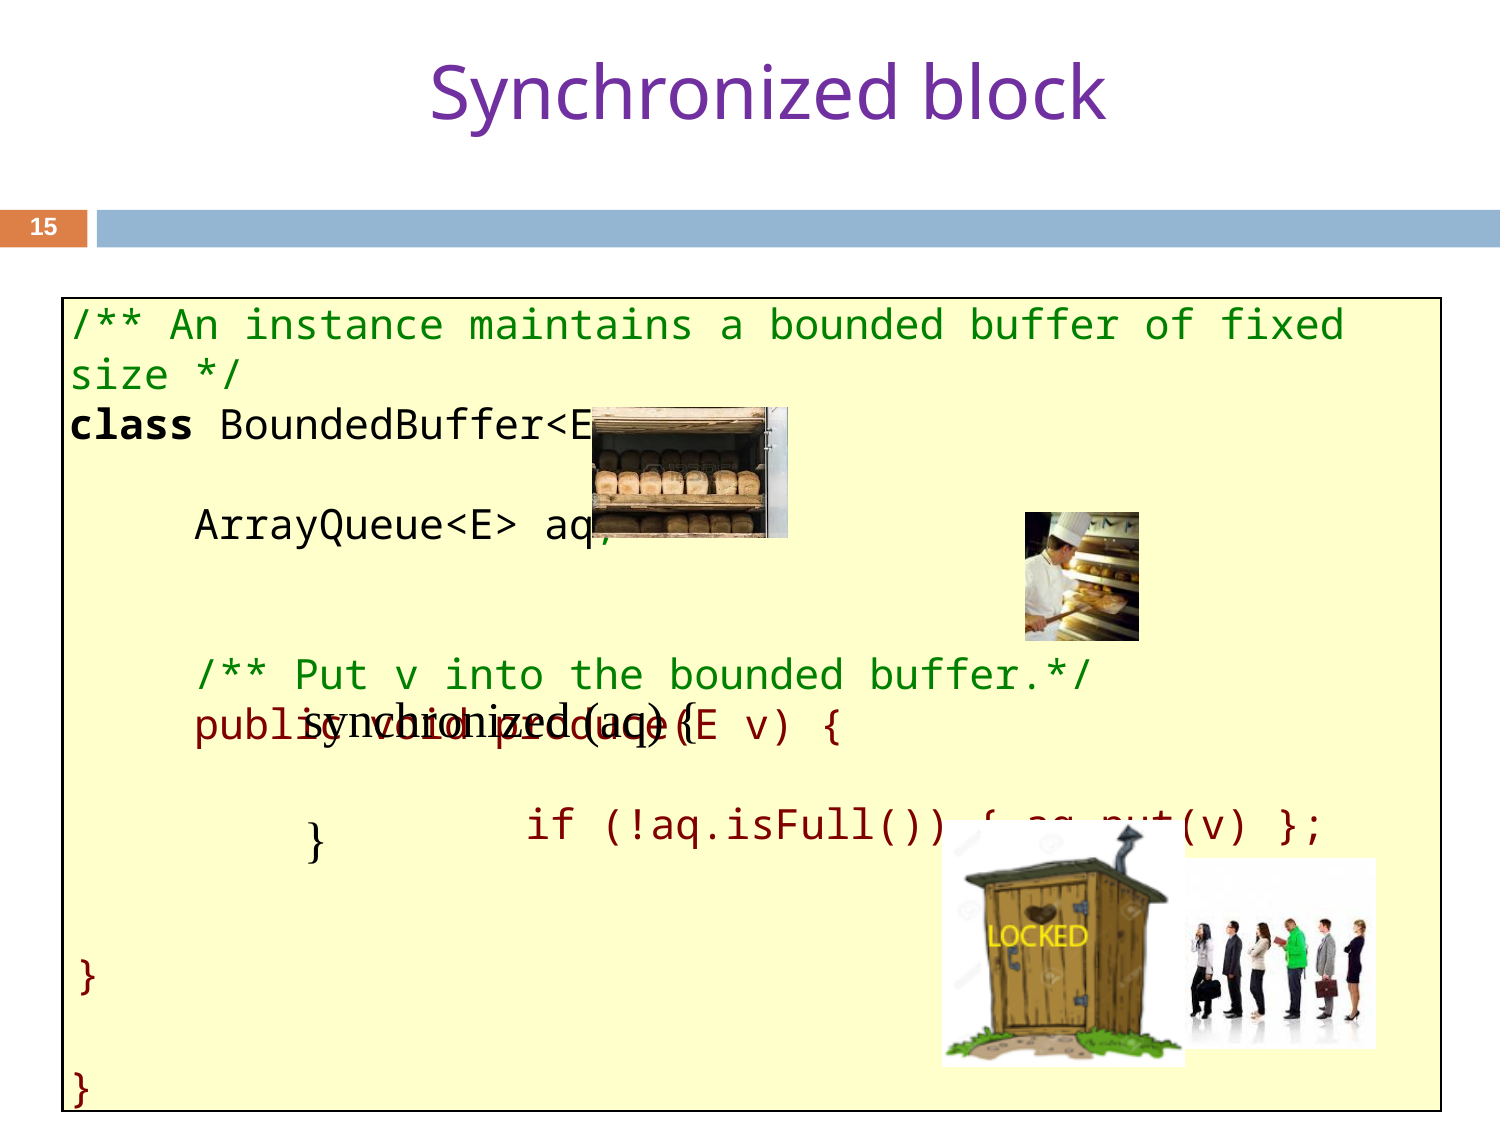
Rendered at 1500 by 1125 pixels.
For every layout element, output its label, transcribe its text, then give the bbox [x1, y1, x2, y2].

text_box synchronized (aq) { } [288, 679, 1286, 875]
picture [941, 820, 1377, 1068]
picture [1024, 512, 1139, 642]
text_box 15 [0, 208, 88, 249]
text_box Synchronized block [99, 37, 1438, 200]
text_box /** An instance maintains a bounded buffer of fixed size */ class BoundedBuffer<E> { ArrayQueue<E> aq; /** Put v into the bounded buffer.*/ public void produce(E v) { if (!aq.isFull()) { aq.put(v) }; } } [62, 297, 1442, 1111]
picture [592, 407, 788, 538]
